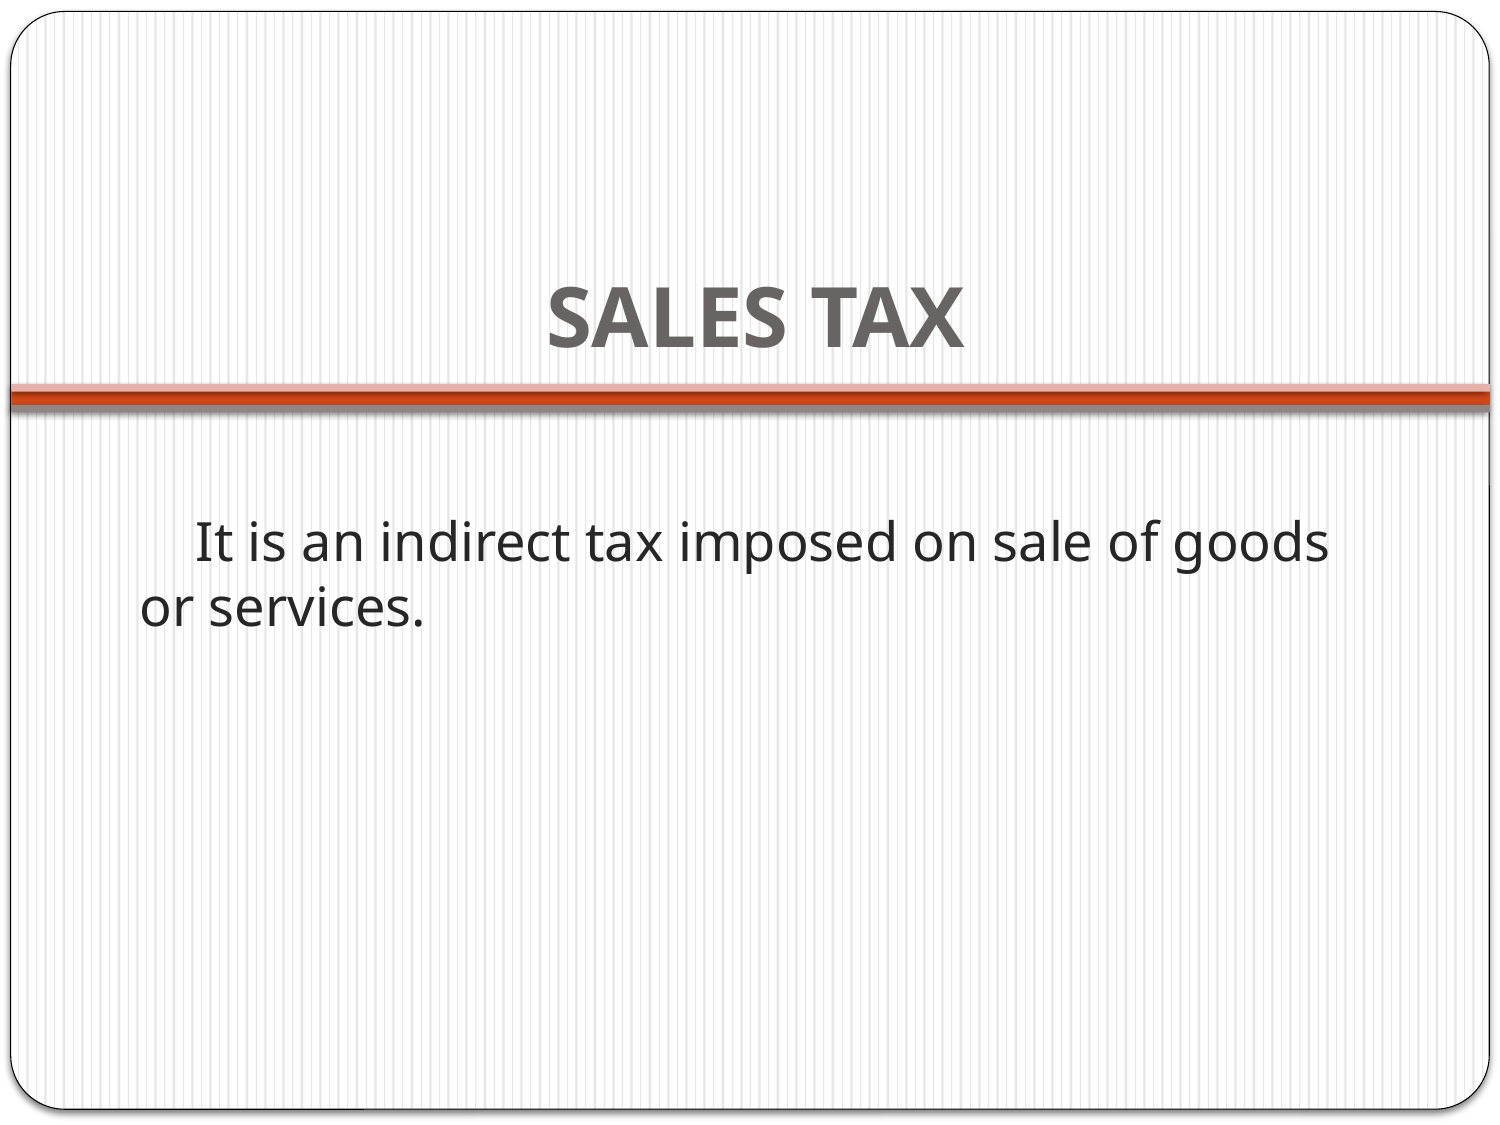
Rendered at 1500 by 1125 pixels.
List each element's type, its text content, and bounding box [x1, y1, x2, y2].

list It is an indirect tax imposed on sale of goods or services. [125, 500, 1400, 720]
title SALES TAX [118, 156, 1394, 380]
